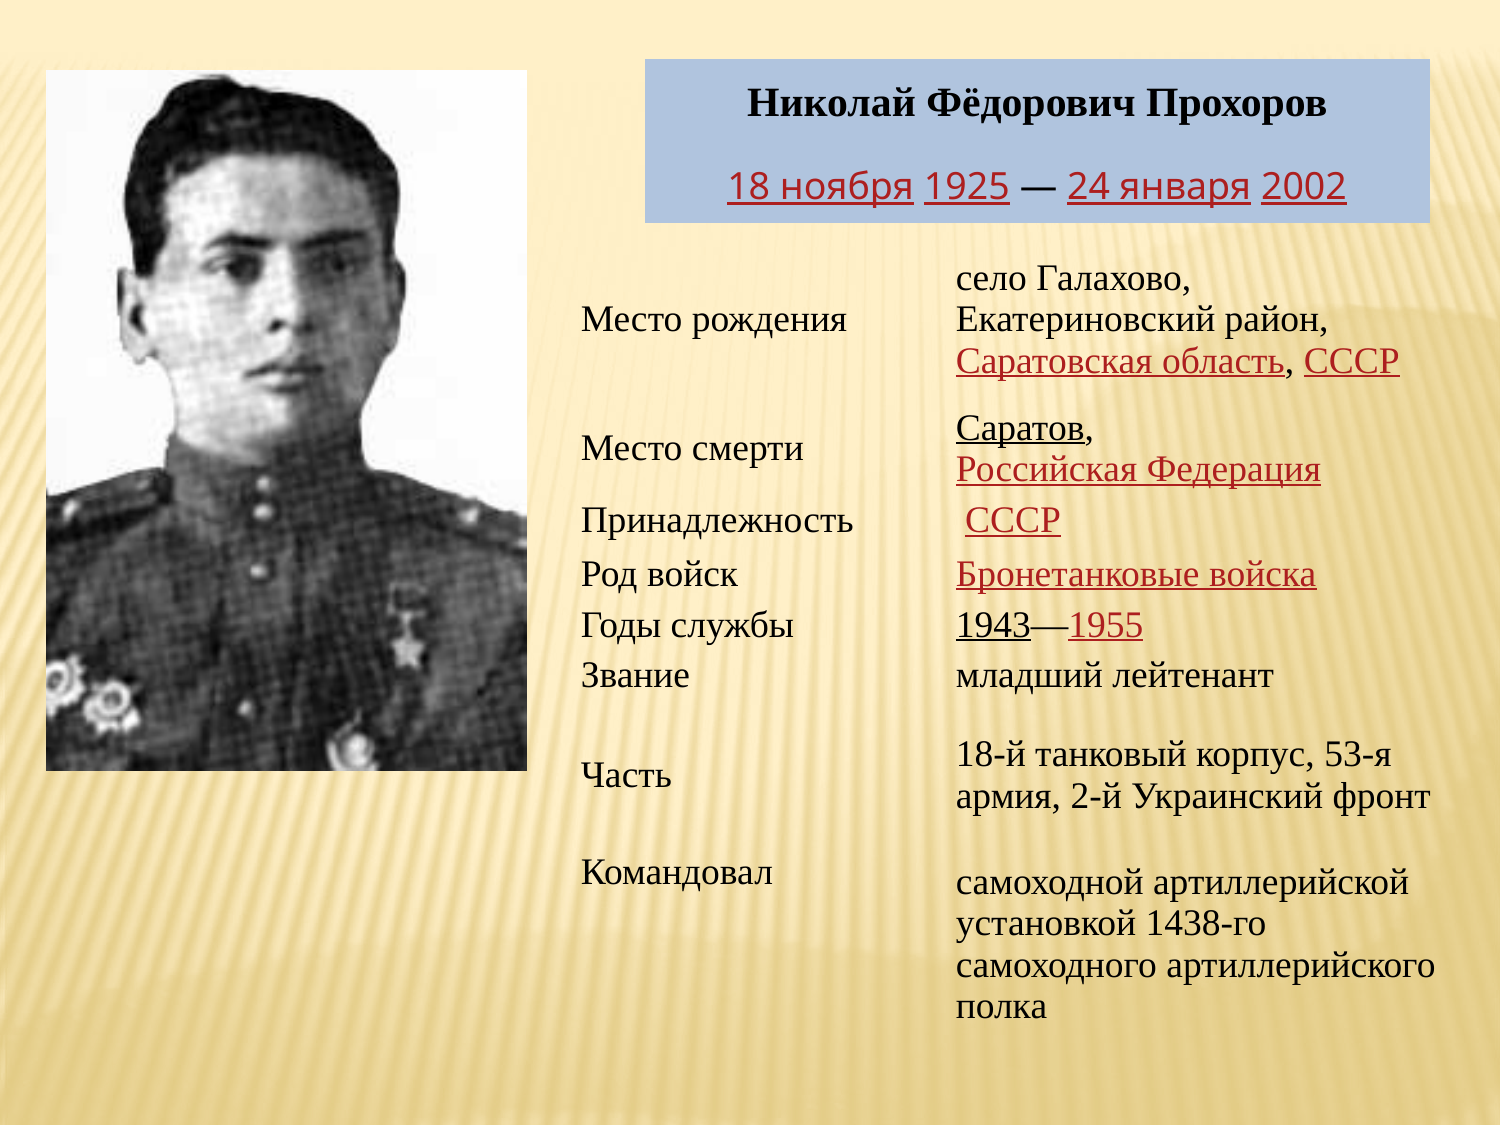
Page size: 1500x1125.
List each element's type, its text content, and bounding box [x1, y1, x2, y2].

table_cell 18 ноября 1925 — 24 января 2002 [645, 147, 1430, 223]
table_header Николай Фёдорович Прохоров [645, 59, 1430, 147]
table_cell Саратов, Российская Федерация [949, 403, 1453, 493]
table_cell Командовал [574, 848, 949, 1040]
table_cell Часть [574, 702, 949, 848]
table_cell Годы службы [574, 600, 949, 648]
table_cell 1943—1955 [949, 600, 1453, 648]
table_header Место рождения [574, 234, 949, 403]
table_cell Звание [574, 648, 949, 702]
table_cell младший лейтенант [949, 648, 1453, 702]
table_cell самоходной артиллерийской установкой 1438-го самоходного артиллерийского полка [949, 848, 1453, 1040]
table_cell Место смерти [574, 403, 949, 493]
table_cell Принадлежность [574, 493, 949, 547]
picture [46, 69, 527, 771]
table_header село Галахово, Екатериновский район, Саратовская область, СССР [949, 234, 1453, 403]
table_cell СССР [949, 493, 1453, 547]
table_cell Род войск [574, 547, 949, 600]
table_cell 18-й танковый корпус, 53-я армия, 2-й Украинский фронт [949, 702, 1453, 848]
table_cell Бронетанковые войска [949, 547, 1453, 600]
